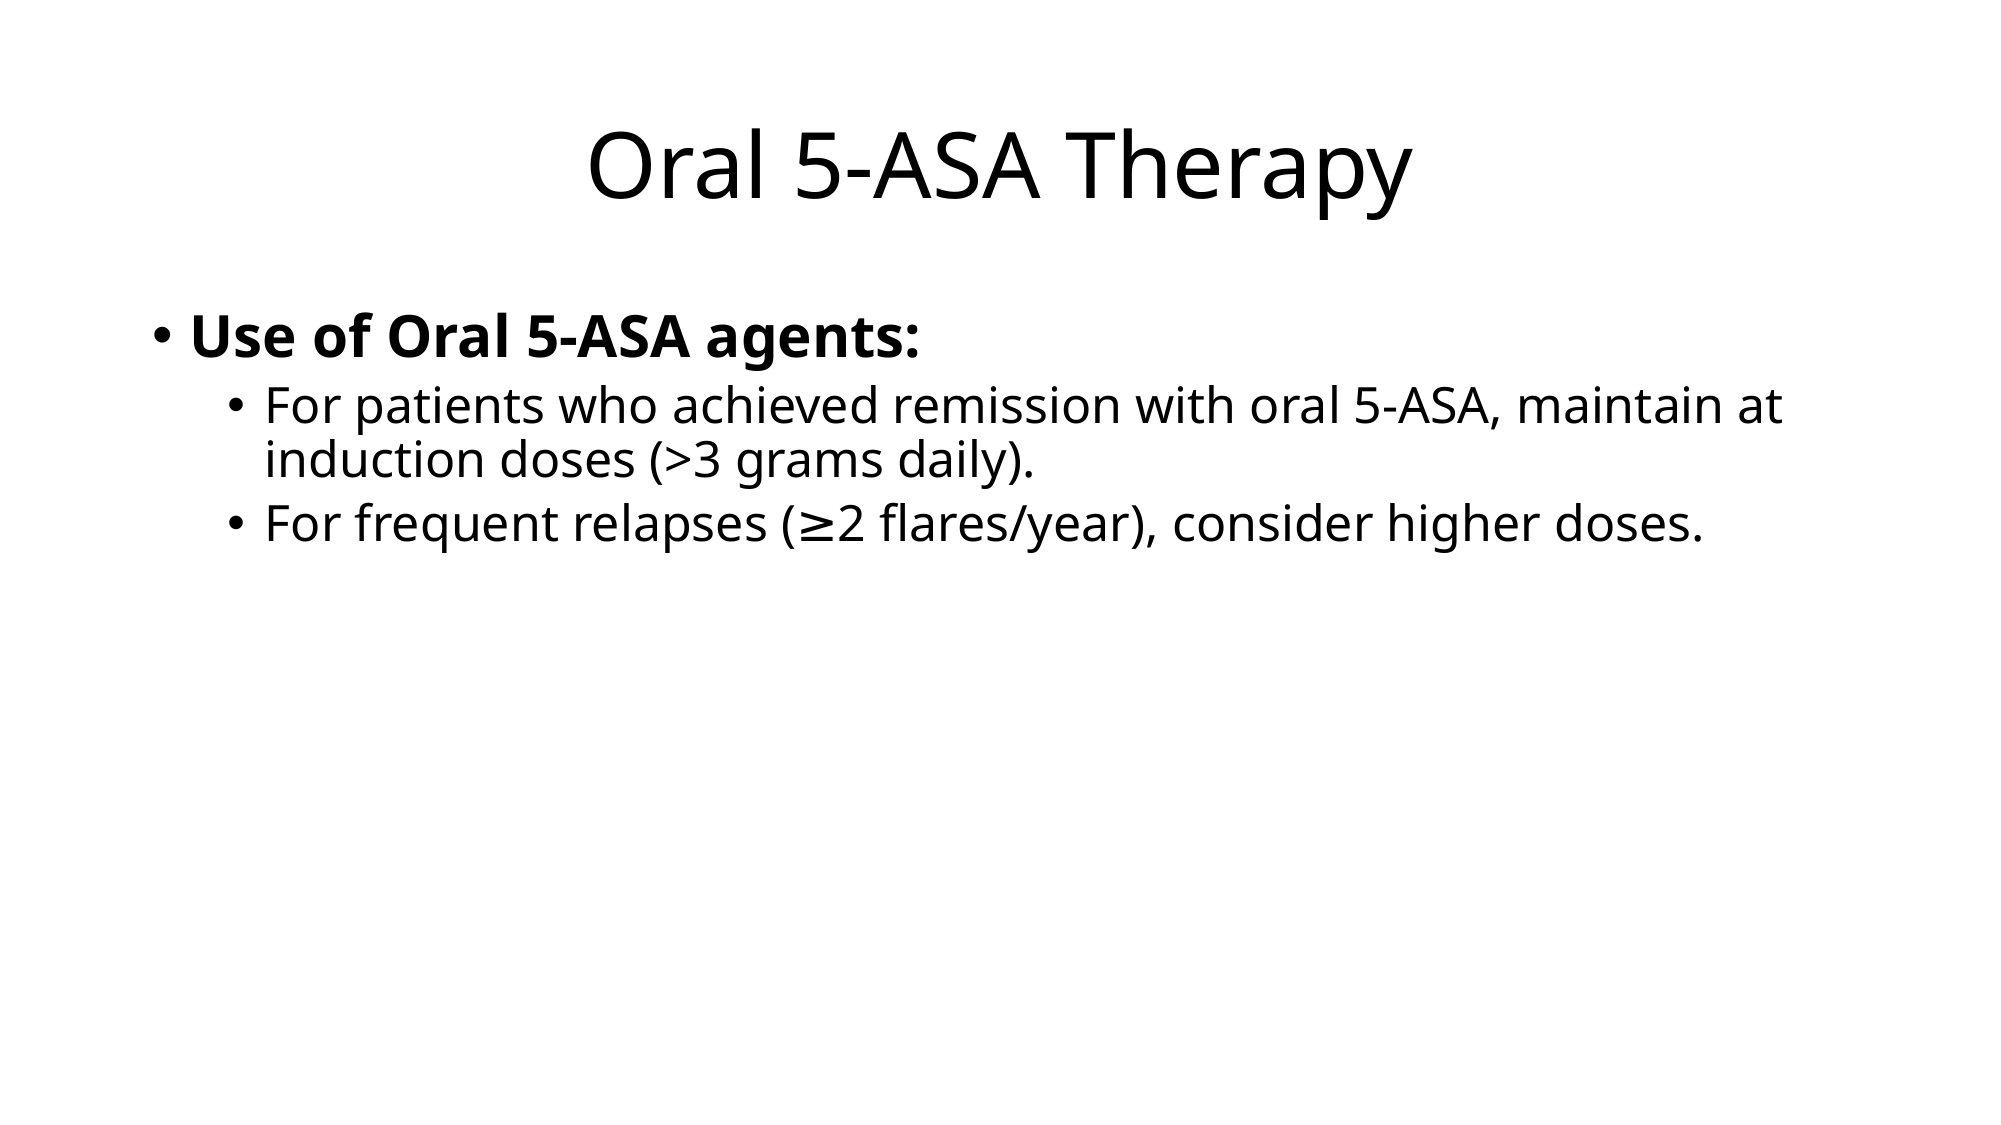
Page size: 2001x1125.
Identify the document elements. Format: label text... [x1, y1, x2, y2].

title Oral 5-ASA Therapy [137, 59, 1863, 278]
list Use of Oral 5-ASA agents: For patients who achieved remission with oral 5-ASA, maintain at induction doses (>3 grams daily). For frequent relapses (≥2 flares/year), consider higher doses. [137, 299, 1863, 1014]
